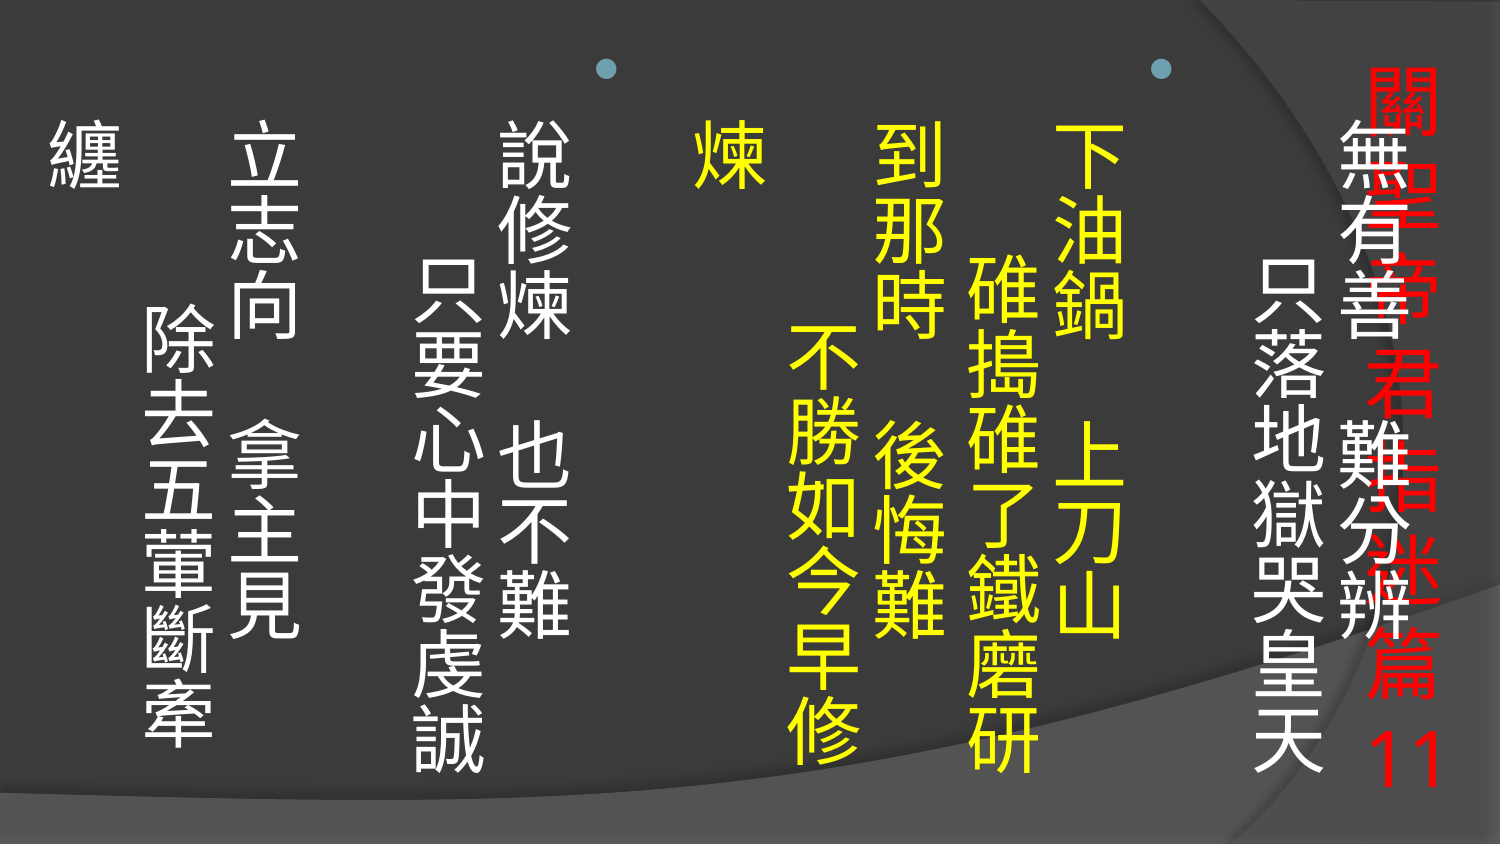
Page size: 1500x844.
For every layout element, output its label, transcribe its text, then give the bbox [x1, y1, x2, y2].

title 關聖帝君指迷篇11 [1352, 43, 1473, 812]
list 若有善 轉官宦 三千功滿成神仙 無有善 難分辨 只落地獄哭皇天 下油鍋 上刀山 碓搗碓了鐵磨研 到那時 後悔難 不勝如今早修煉 說修煉 也不難 只要心中發虔誠 立志向 拿主見 除去五葷斷牽纏 [29, 33, 1341, 812]
